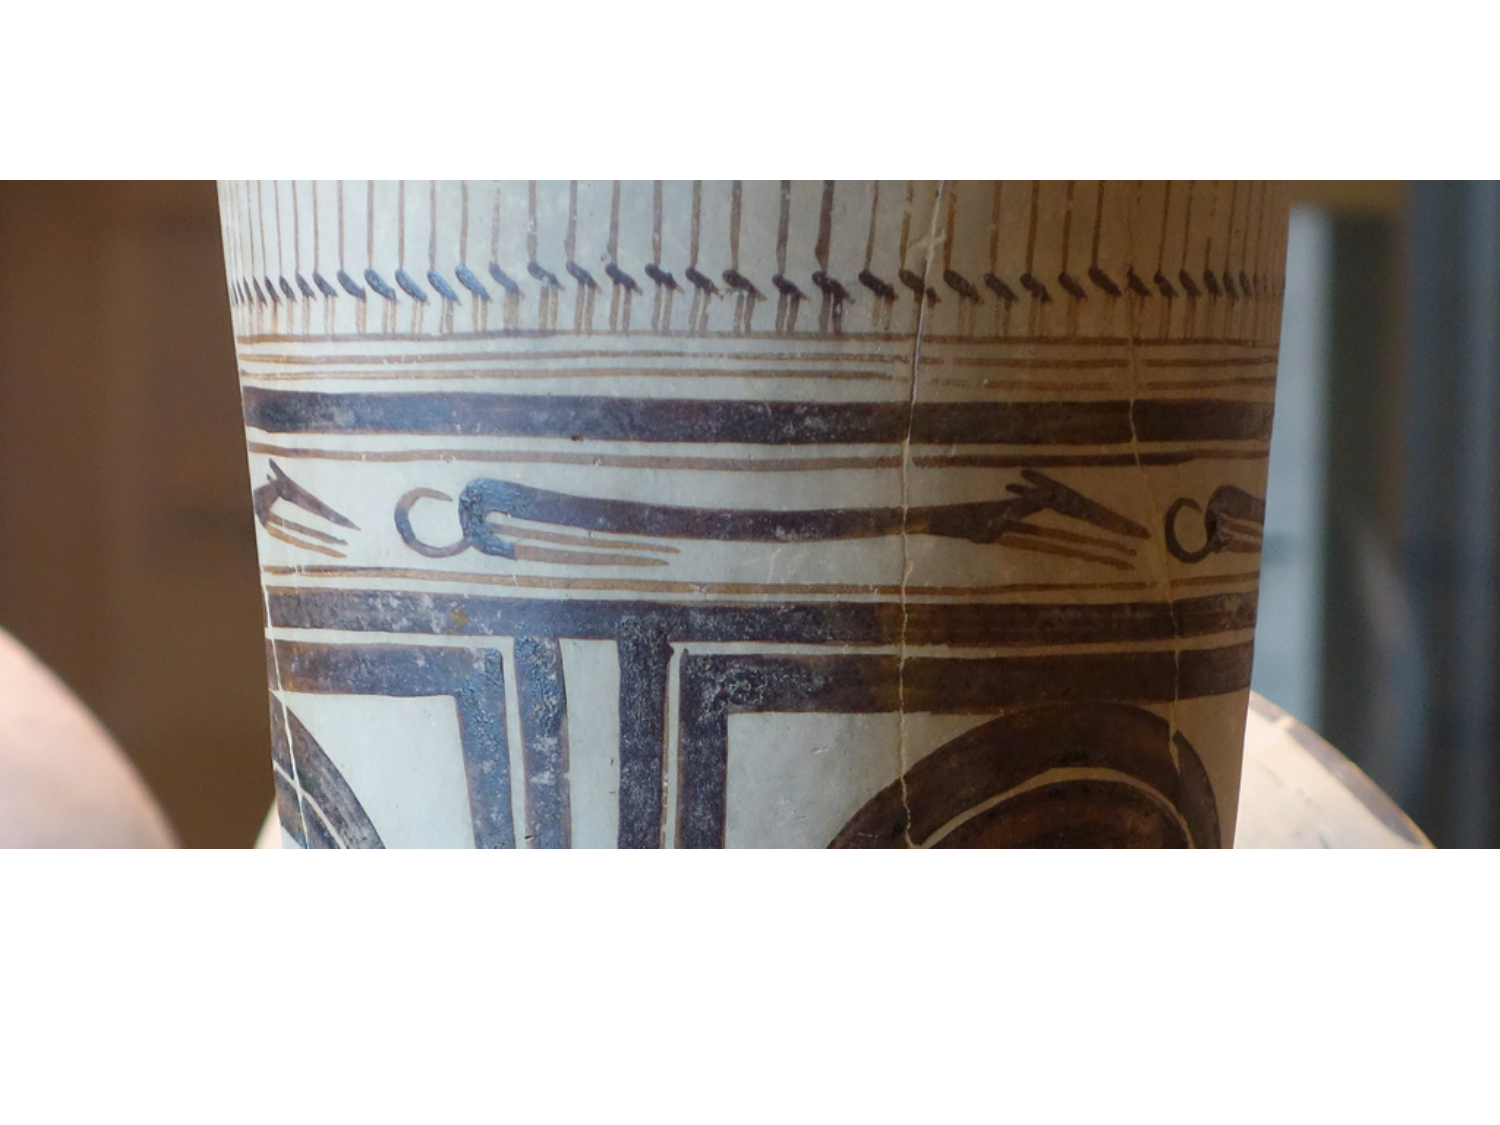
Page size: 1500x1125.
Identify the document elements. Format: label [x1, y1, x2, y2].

picture [0, 180, 1500, 849]
